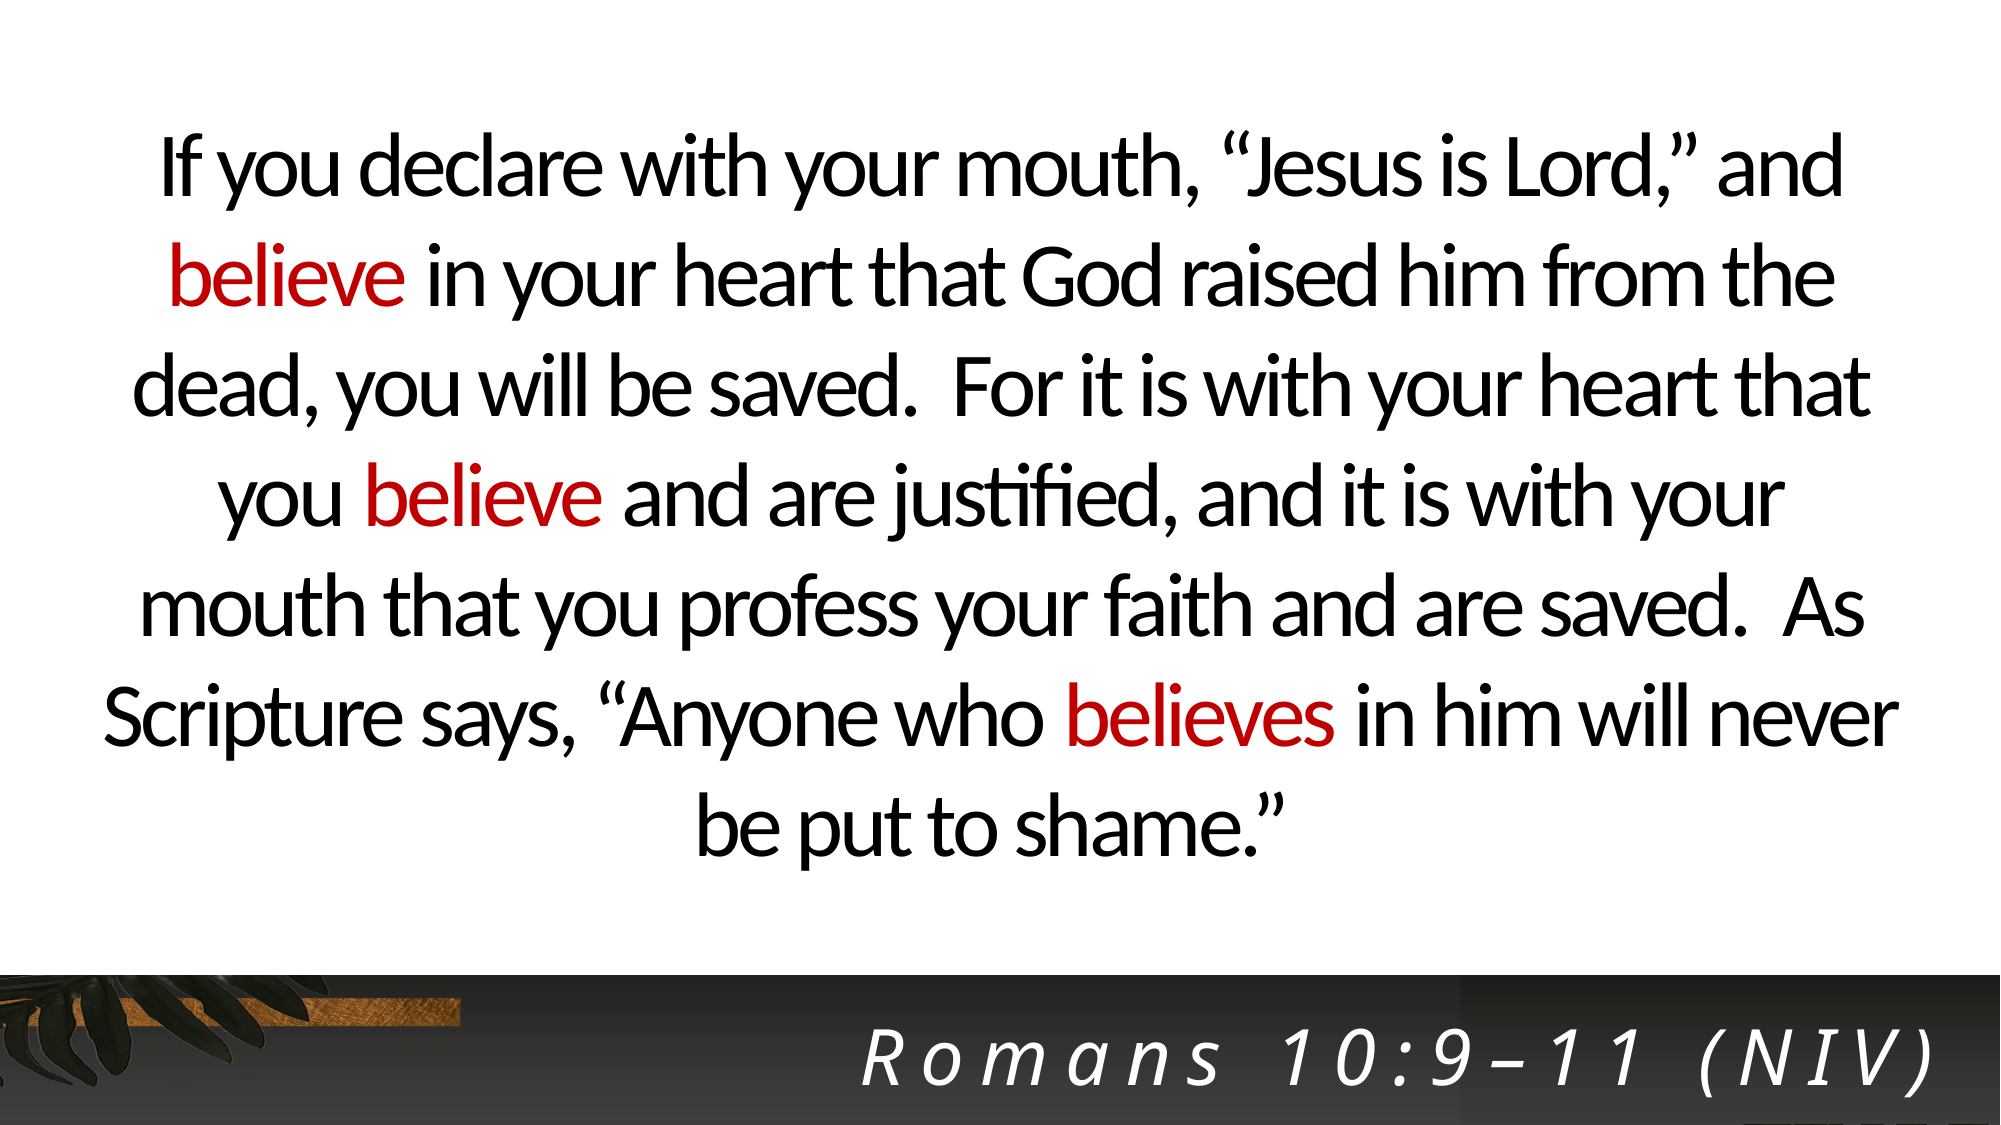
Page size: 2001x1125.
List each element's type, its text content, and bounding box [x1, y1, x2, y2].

picture [0, 975, 2000, 1125]
text_box If you declare with your mouth, “Jesus is Lord,” and believe in your heart that God raised him from the dead, you will be saved. For it is with your heart that you believe and are justified, and it is with your mouth that you profess your faith and are saved. As Scripture says, “Anyone who believes in him will never be put to shame.” [81, 37, 1919, 942]
